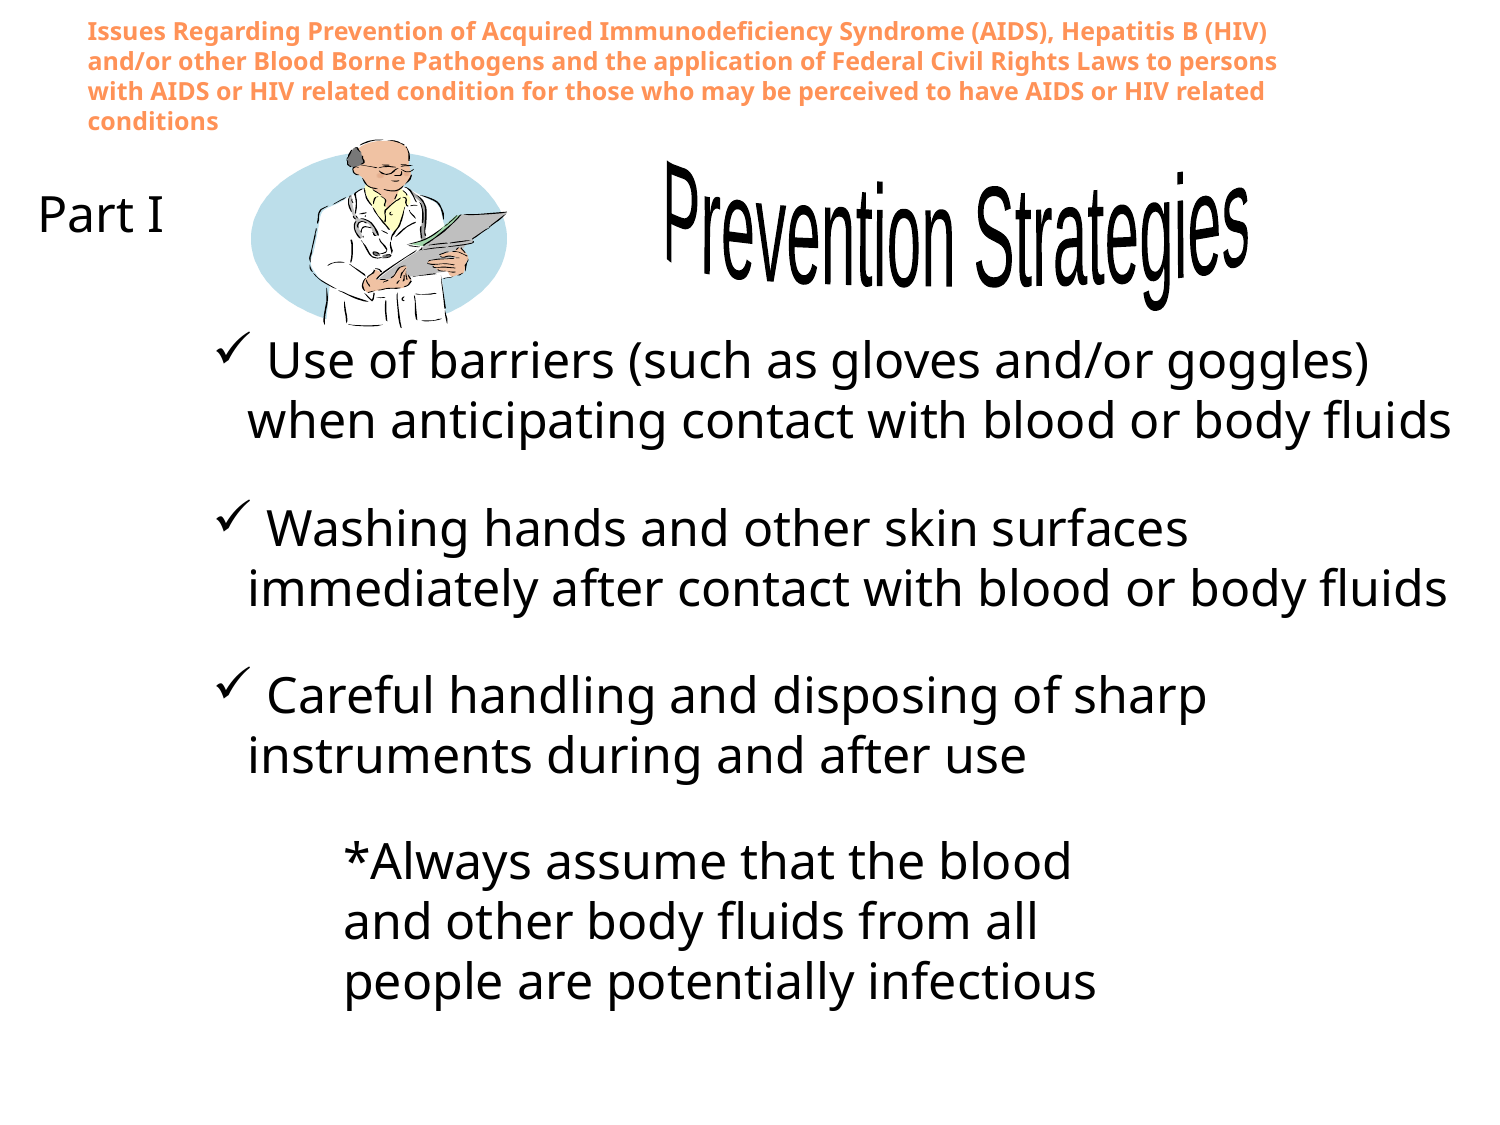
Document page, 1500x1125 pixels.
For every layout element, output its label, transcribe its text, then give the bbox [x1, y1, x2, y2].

text_box Part I [22, 175, 209, 250]
title Issues Regarding Prevention of Acquired Immunodeficiency Syndrome (AIDS), Hepatitis B (HIV) and/or other Blood Borne Pathogens and the application of Federal Civil Rights Laws to persons with AIDS or HIV related condition for those who may be perceived to have AIDS or HIV related conditions [72, 0, 1348, 173]
text_box *Always assume that the blood and other body fluids from all people are potentially infectious [328, 822, 1179, 1018]
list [249, 138, 509, 334]
text_box [878, 237, 909, 314]
text_box Use of barriers (such as gloves and/or goggles) when anticipating contact with blood or body fluids Washing hands and other skin surfaces immediately after contact with blood or body fluids Careful handling and disposing of sharp instruments during and after use [197, 321, 1500, 791]
